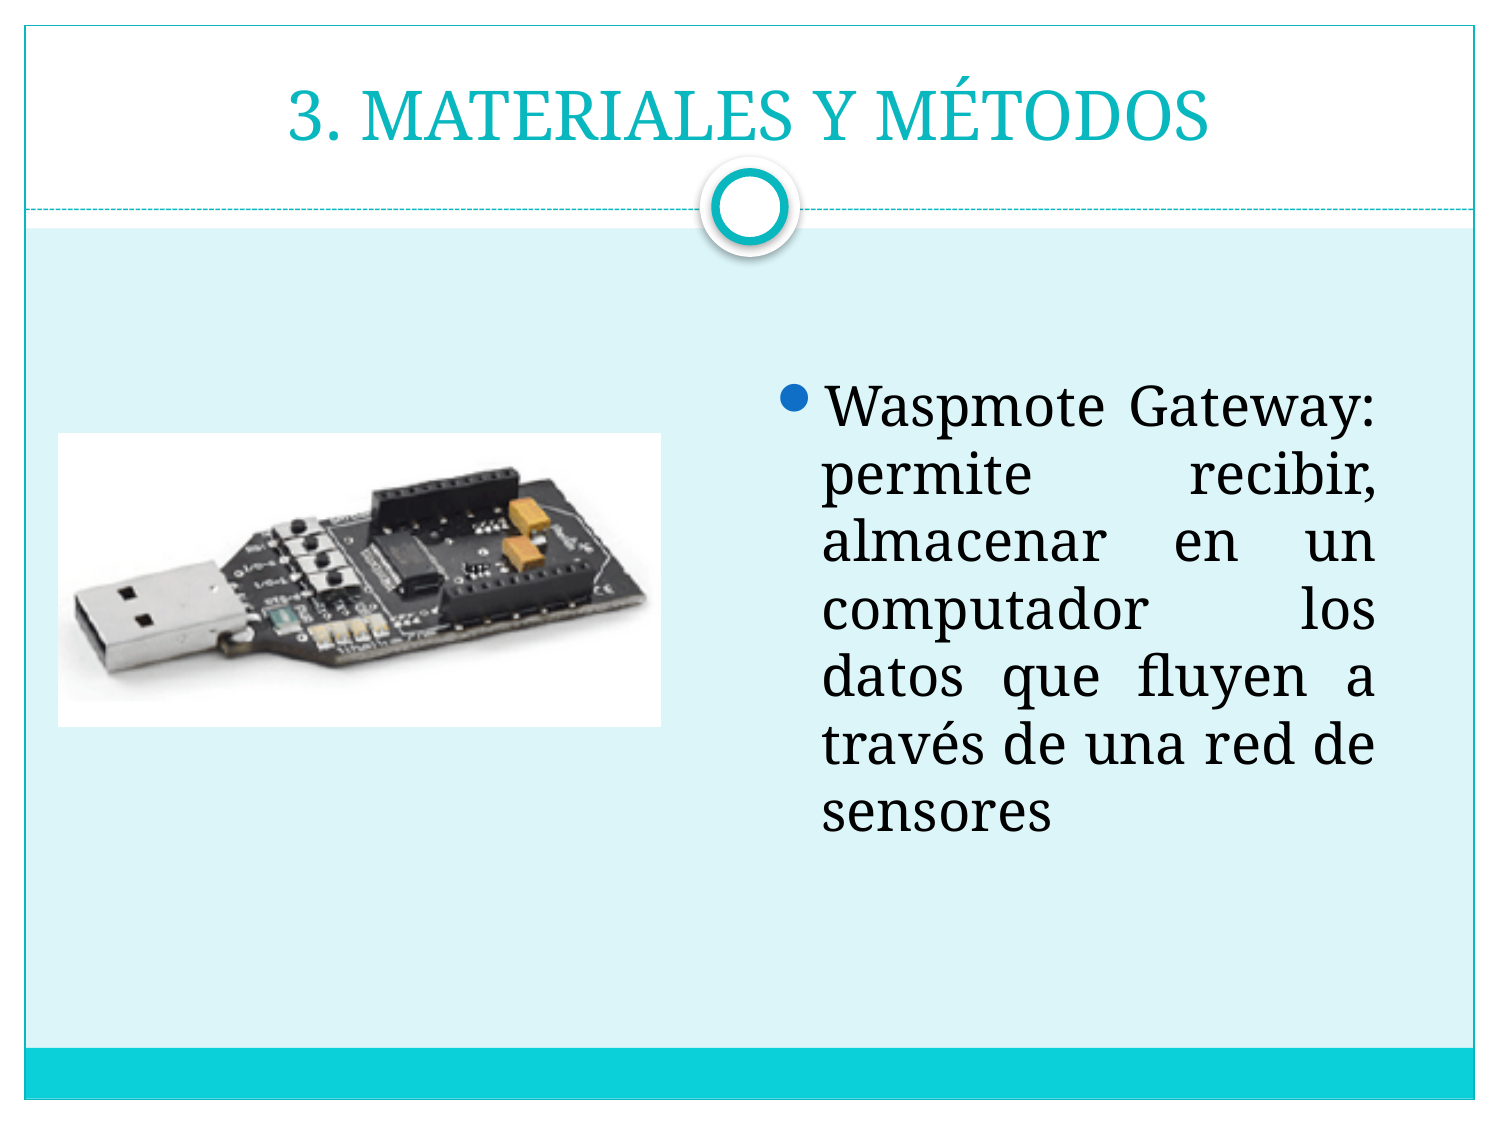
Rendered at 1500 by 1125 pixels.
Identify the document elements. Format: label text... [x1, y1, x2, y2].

list Waspmote Gateway: permite recibir, almacenar en un computador los datos que fluyen a través de una red de sensores [761, 363, 1392, 833]
picture [58, 433, 661, 727]
title 3. MATERIALES Y MÉTODOS [49, 37, 1450, 162]
